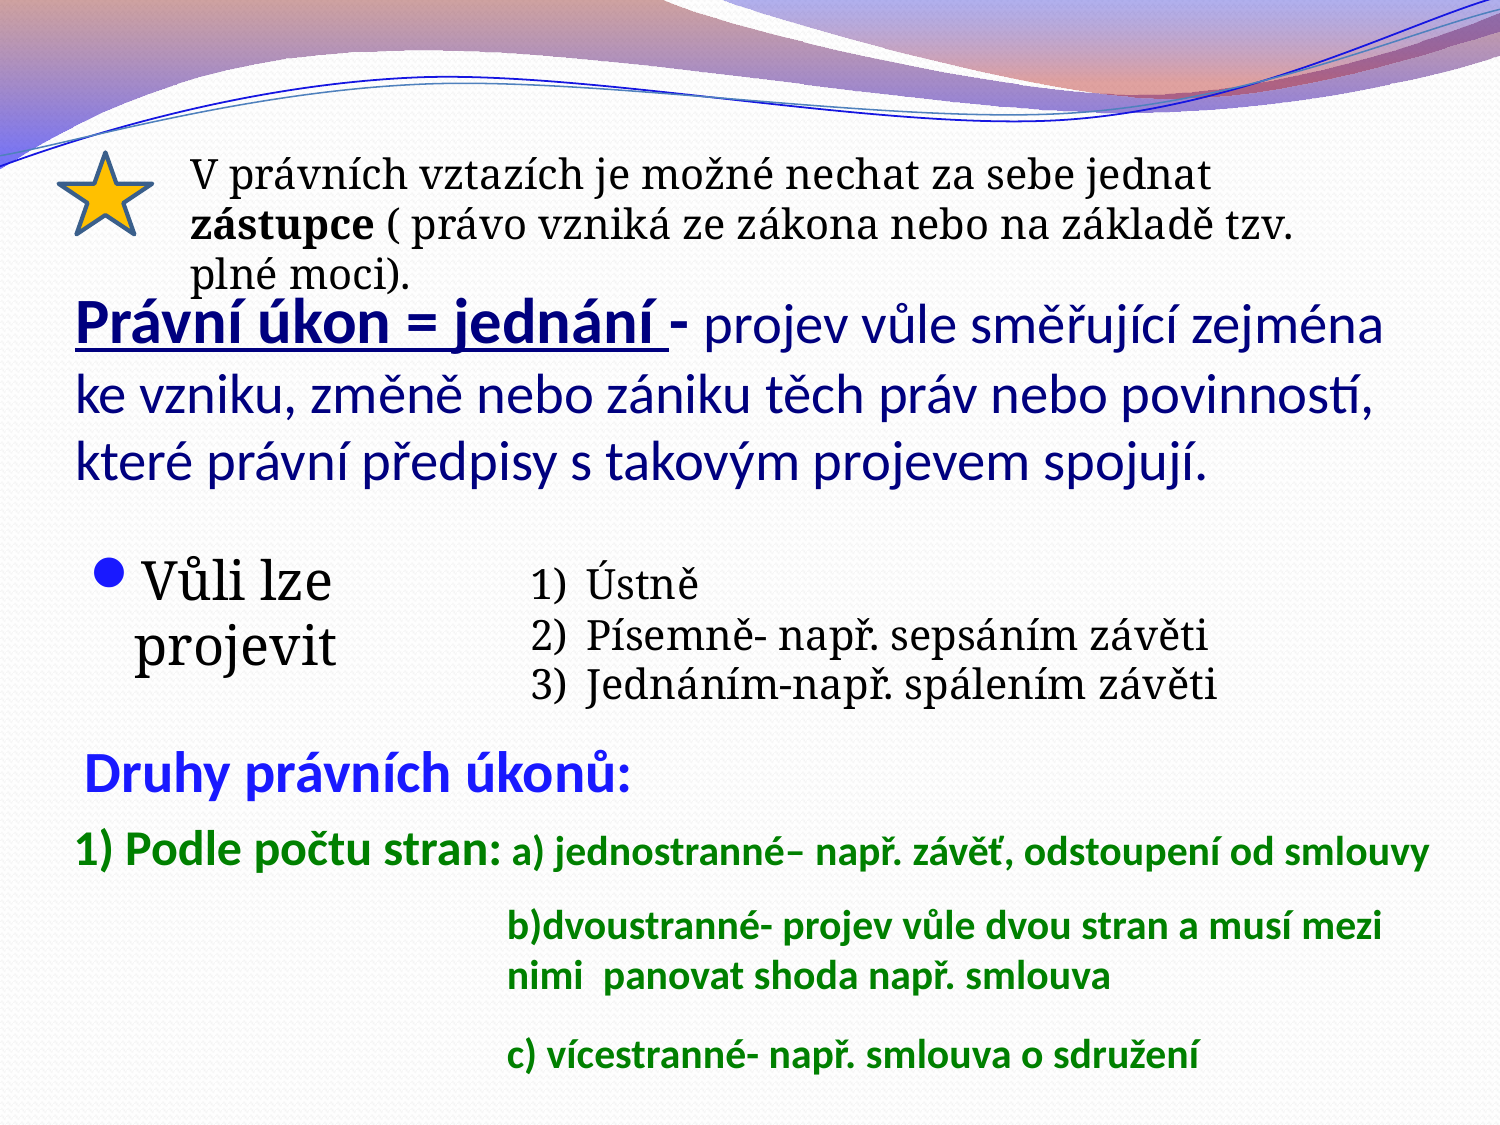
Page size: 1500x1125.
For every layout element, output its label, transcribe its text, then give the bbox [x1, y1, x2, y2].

text_box Ústně Písemně- např. sepsáním závěti Jednáním-např. spálením závěti [515, 550, 1278, 716]
title Právní úkon = jednání - projev vůle směřující zejména ke vzniku, změně nebo zániku těch práv nebo povinností, které právní předpisy s takovým projevem spojují. [75, 269, 1425, 493]
list Vůli lze projevit [75, 539, 551, 657]
text_box [56, 150, 155, 237]
text_box c) vícestranné- např. smlouva o sdružení [492, 1019, 1477, 1085]
text_box Druhy právních úkonů: [70, 726, 692, 808]
text_box V právních vztazích je možné nechat za sebe jednat zástupce ( právo vzniká ze zákona nebo na základě tzv. plné moci). [175, 140, 1313, 306]
text_box 1) Podle počtu stran: a) jednostranné– např. závěť, odstoupení od smlouvy [58, 808, 1453, 884]
text_box b)dvoustranné- projev vůle dvou stran a musí mezi nimi panovat shoda např. smlouva [492, 890, 1407, 1006]
